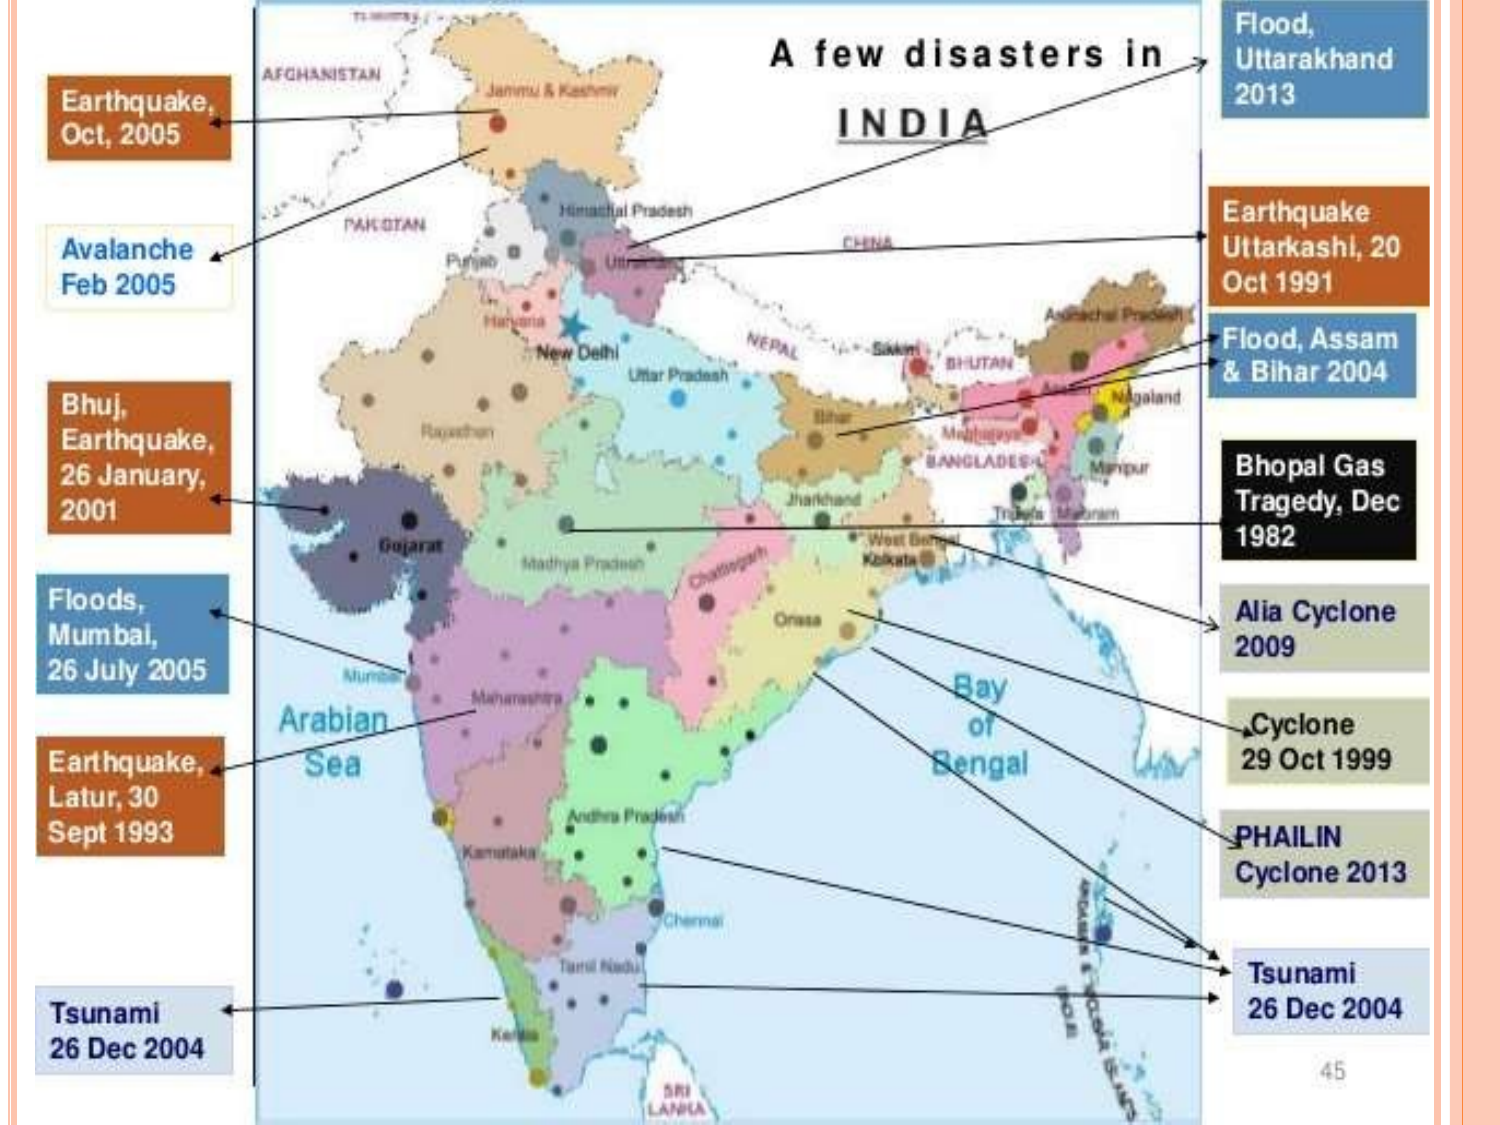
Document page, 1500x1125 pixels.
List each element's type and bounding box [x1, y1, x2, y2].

text_box [35, 0, 1430, 1125]
